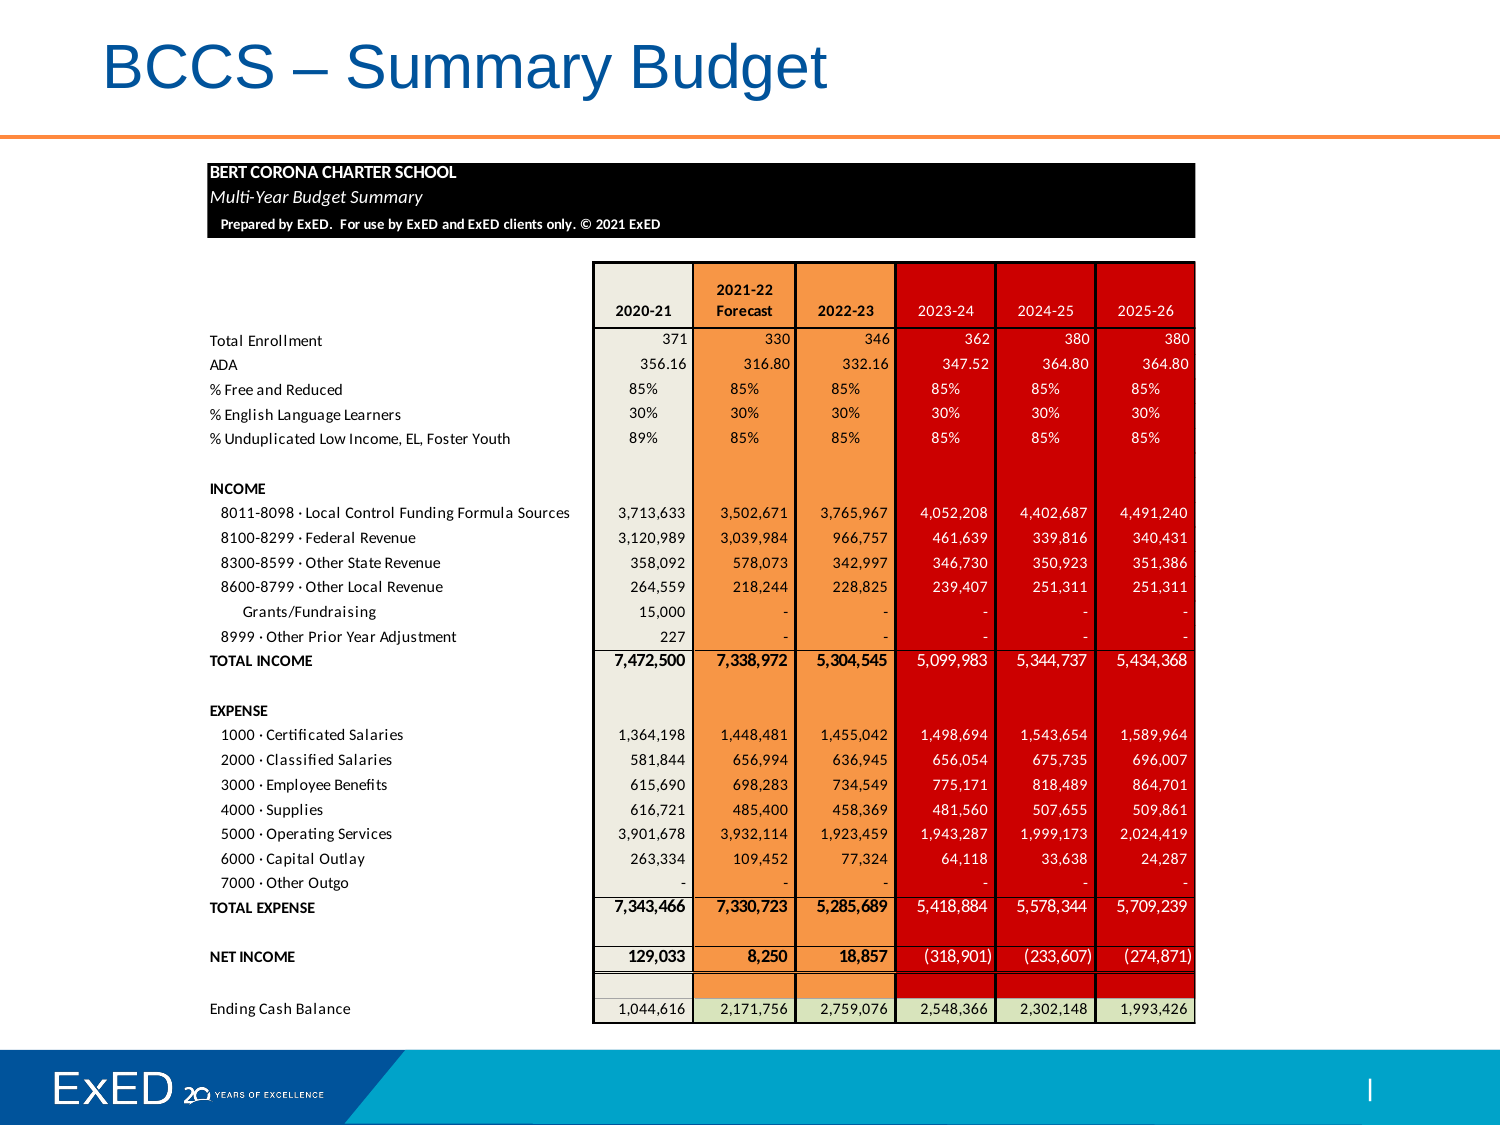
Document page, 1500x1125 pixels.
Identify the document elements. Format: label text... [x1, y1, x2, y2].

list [205, 162, 1197, 1026]
picture [27, 1062, 331, 1109]
title BCCS – Summary Budget [87, 24, 1438, 113]
